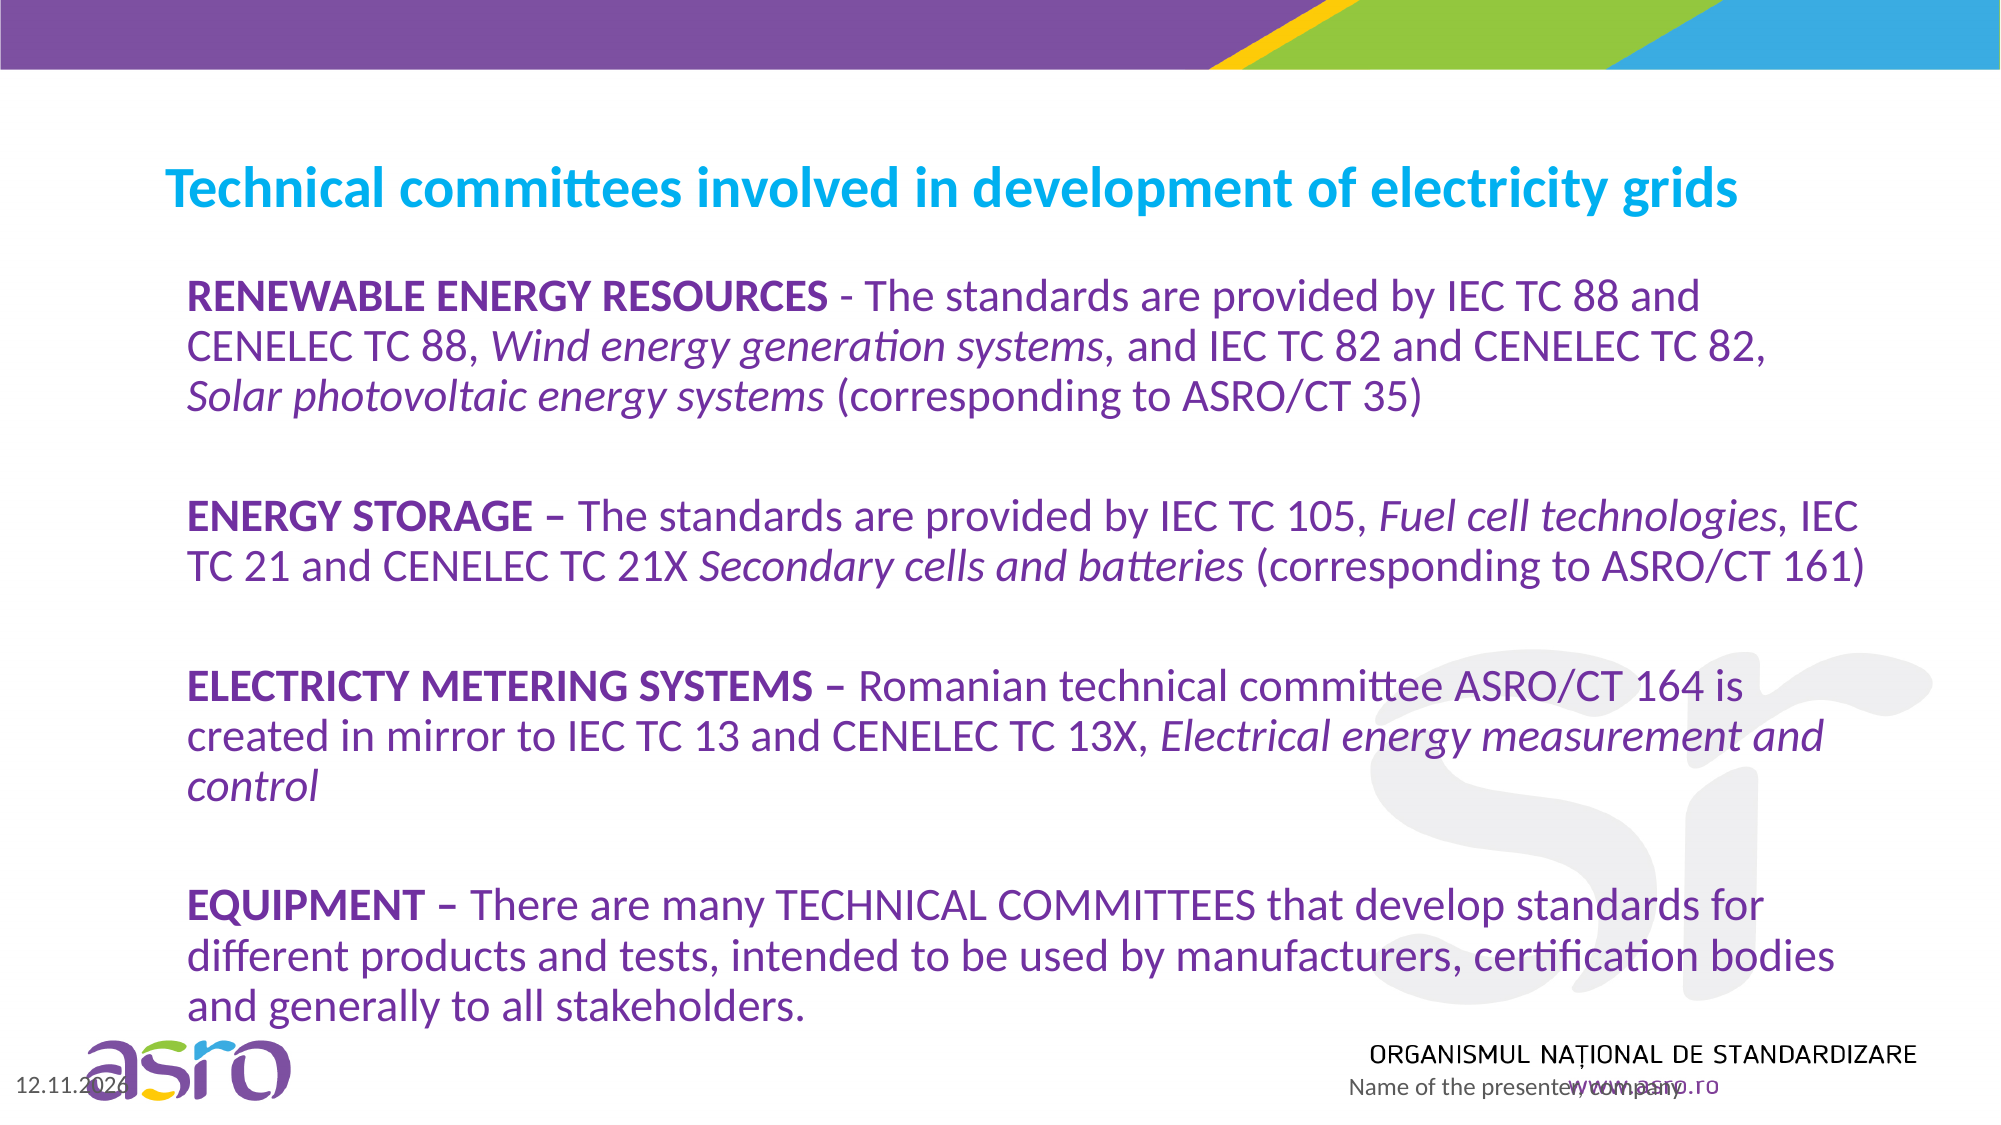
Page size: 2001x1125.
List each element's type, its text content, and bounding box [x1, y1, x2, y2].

list RENEWABLE ENERGY RESOURCES - The standards are provided by IEC TC 88 and CENELEC TC 88, Wind energy generation systems, and IEC TC 82 and CENELEC TC 82, Solar photovoltaic energy systems (corresponding to ASRO/CT 35) ENERGY STORAGE – The standards are provided by IEC TC 105, Fuel cell technologies, IEC TC 21 and CENELEC TC 21X Secondary cells and batteries (corresponding to ASRO/CT 161) ELECTRICTY METERING SYSTEMS – Romanian technical committee ASRO/CT 164 is created in mirror to IEC TC 13 and CENELEC TC 13X, Electrical energy measurement and control EQUIPMENT – There are many TECHNICAL COMMITTEES that develop standards for different products and tests, intended to be used by manufacturers, certification bodies and generally to all stakeholders. [96, 264, 1885, 1062]
picture [0, 0, 2001, 1125]
title Technical committees involved in development of electricity grids [150, 125, 1885, 227]
footer Name of the presenter, company [1031, 1063, 2000, 1109]
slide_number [0, 1061, 354, 1107]
